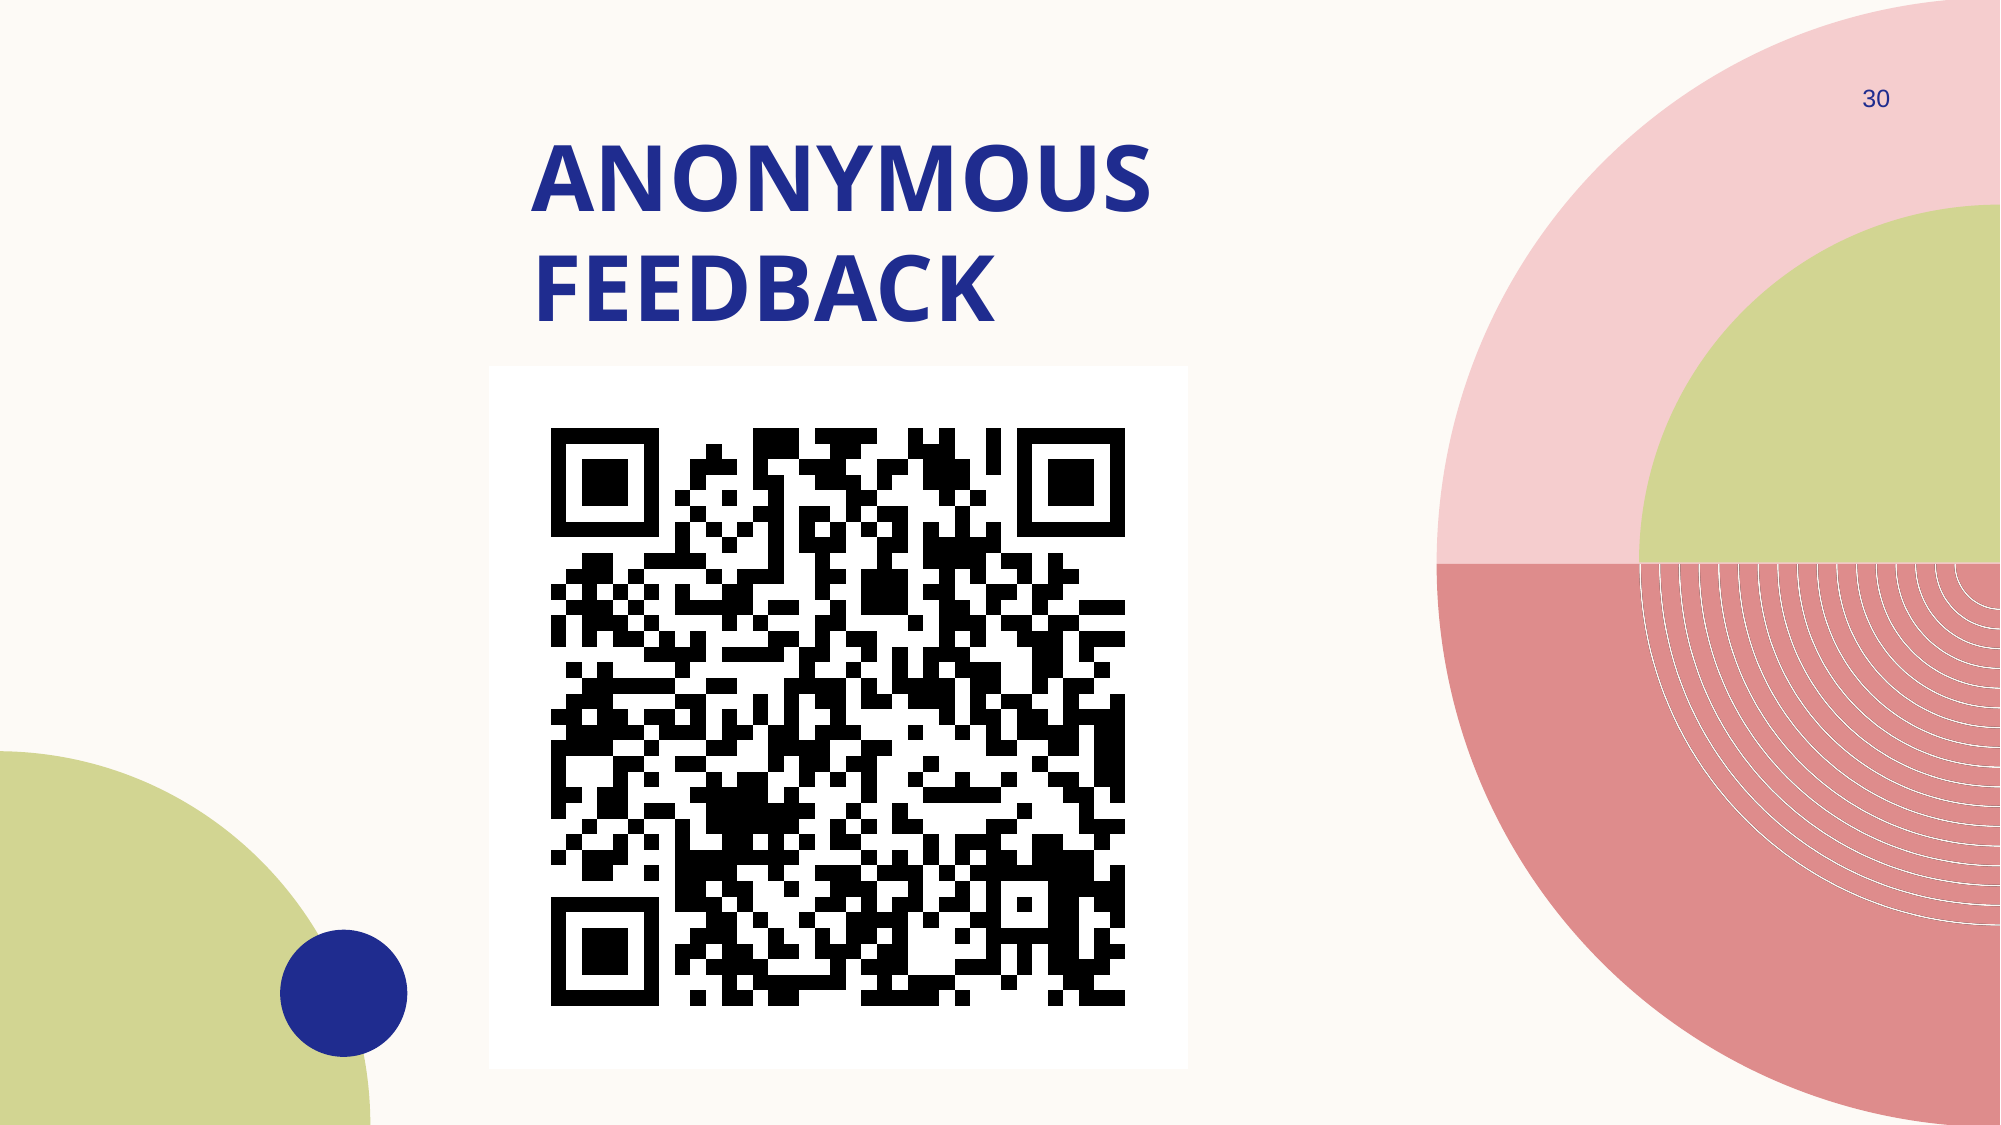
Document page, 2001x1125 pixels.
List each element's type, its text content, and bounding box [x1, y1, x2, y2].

slide_number 30 [1795, 75, 1958, 120]
title Anonymous Feedback [516, 107, 1302, 347]
picture [1639, 564, 2000, 926]
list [489, 366, 1188, 1069]
